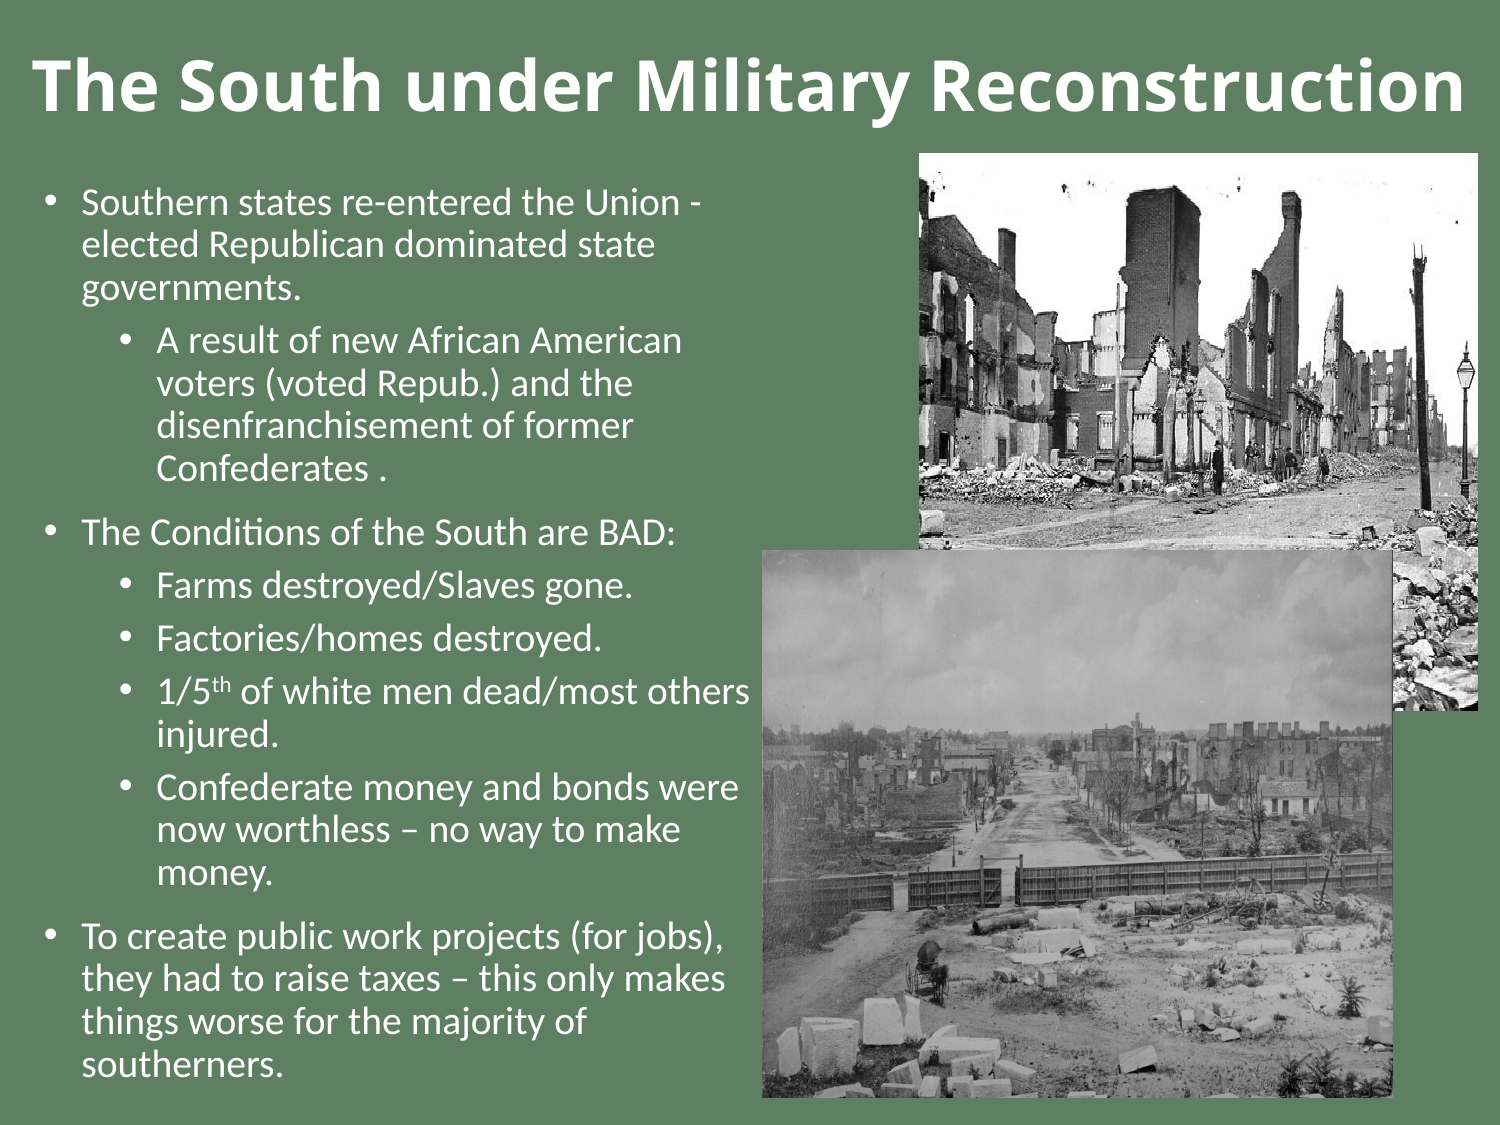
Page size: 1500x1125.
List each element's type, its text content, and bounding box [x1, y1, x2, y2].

title The South under Military Reconstruction [15, 4, 1483, 174]
picture [762, 153, 1478, 1098]
list Southern states re-entered the Union - elected Republican dominated state governments. A result of new African American voters (voted Repub.) and the disenfranchisement of former Confederates . The Conditions of the South are BAD: Farms destroyed/Slaves gone. Factories/homes destroyed. 1/5th of white men dead/most others injured. Confederate money and bonds were now worthless – no way to make money. To create public work projects (for jobs), they had to raise taxes – this only makes things worse for the majority of southerners. [29, 174, 806, 1125]
